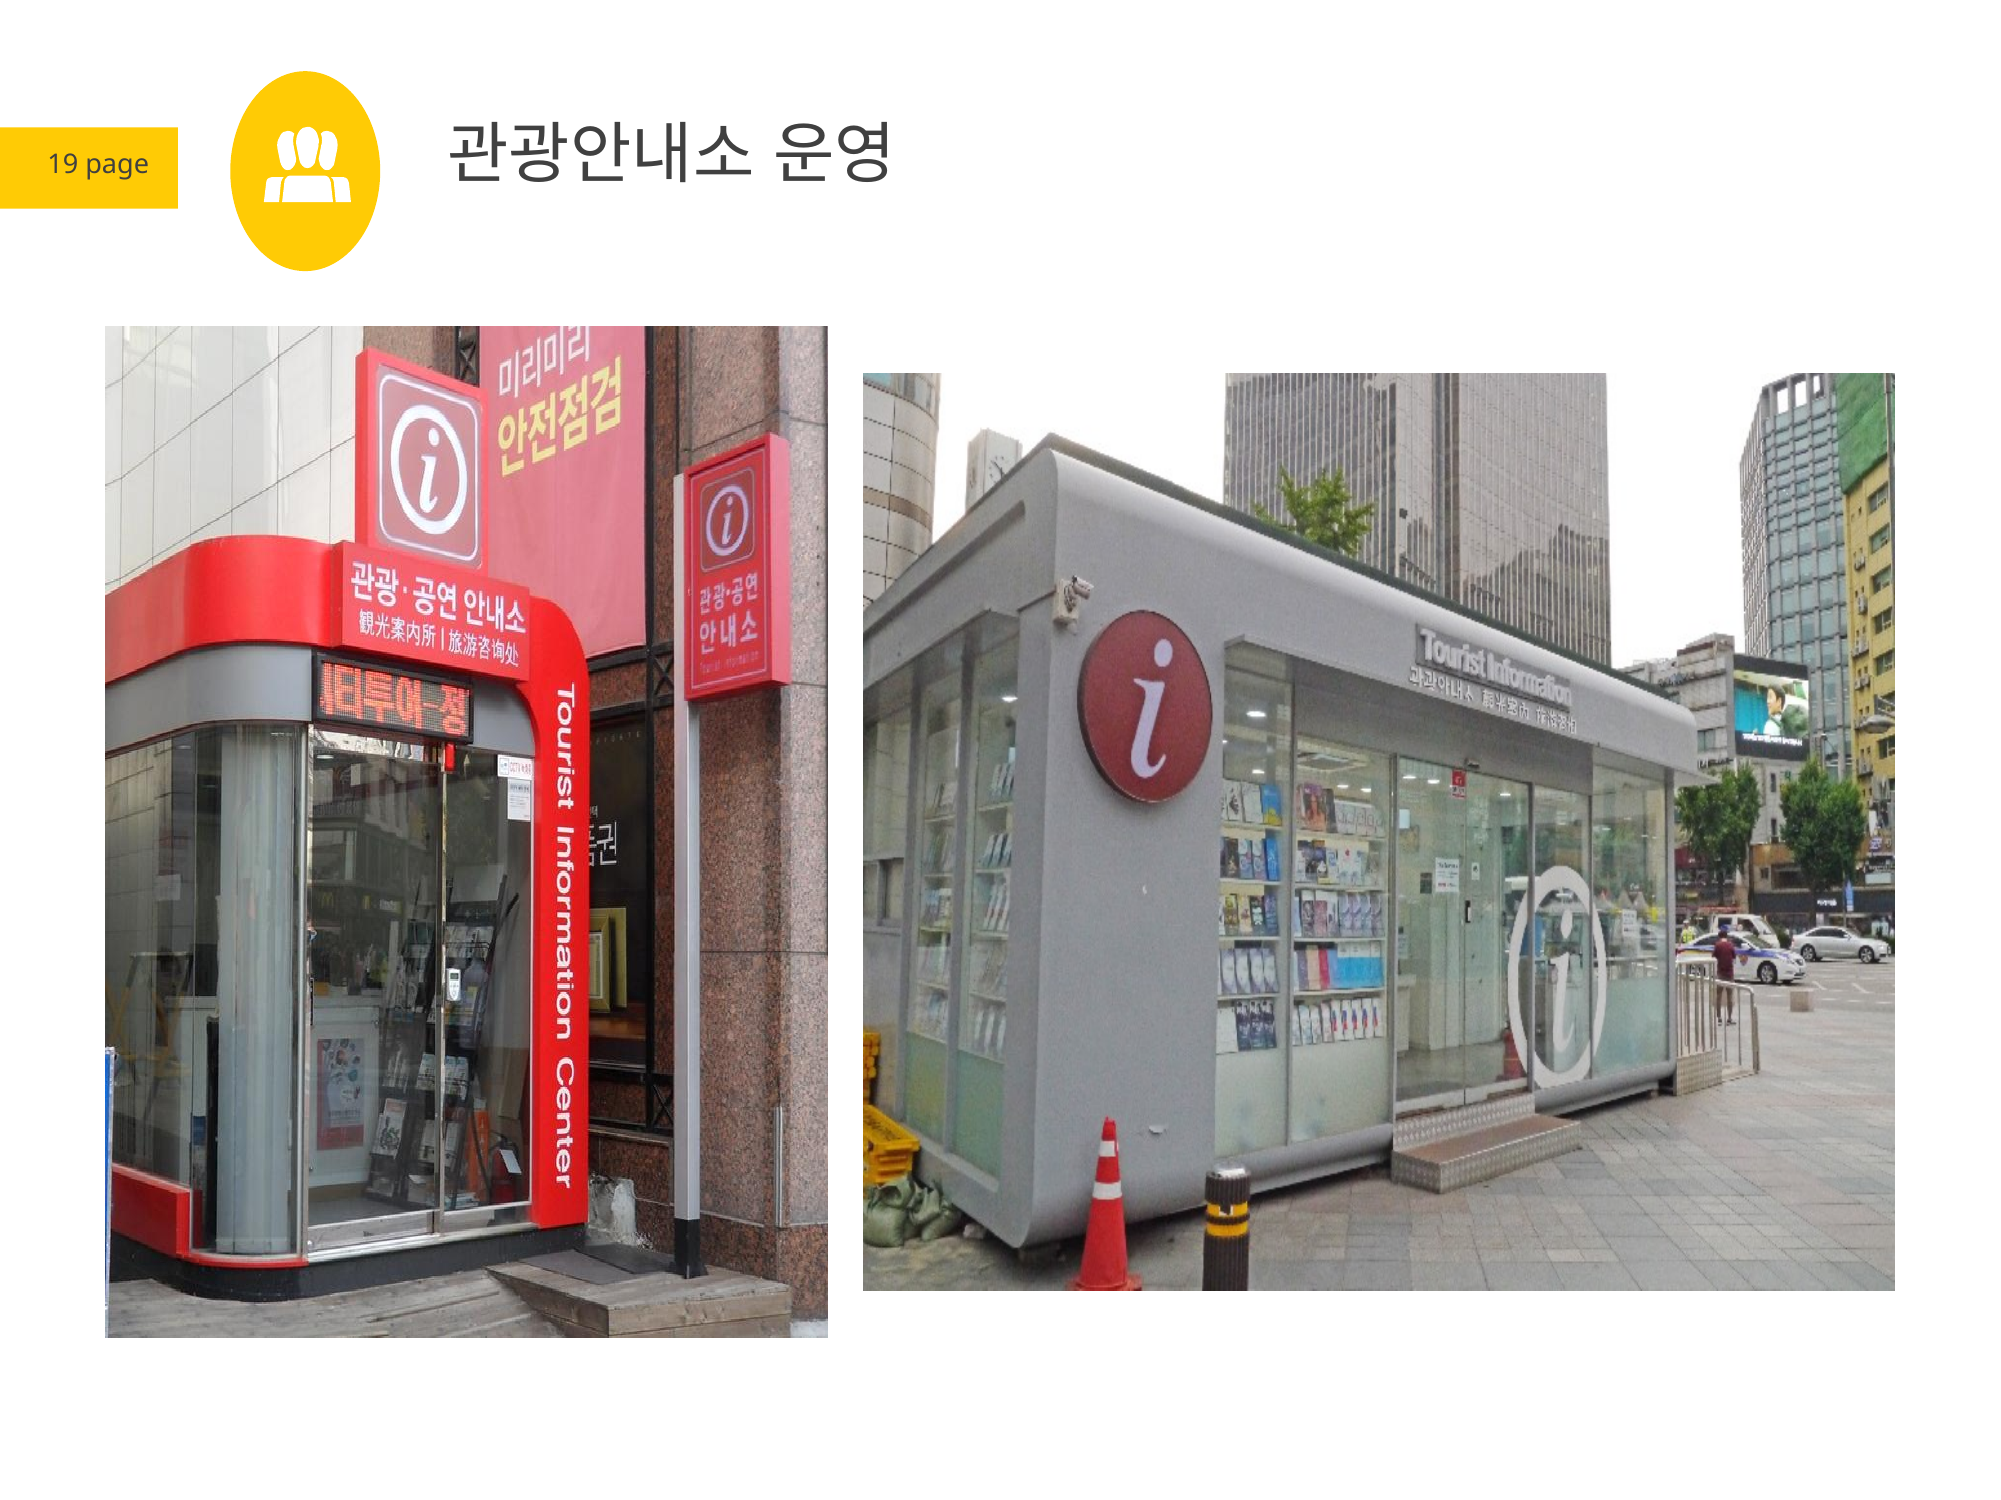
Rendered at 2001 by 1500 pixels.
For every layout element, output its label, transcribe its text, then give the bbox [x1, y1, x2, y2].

picture [863, 373, 1895, 1292]
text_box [229, 70, 931, 272]
text_box [0, 125, 180, 211]
text_box 19 page [32, 122, 179, 187]
picture [105, 326, 828, 1338]
